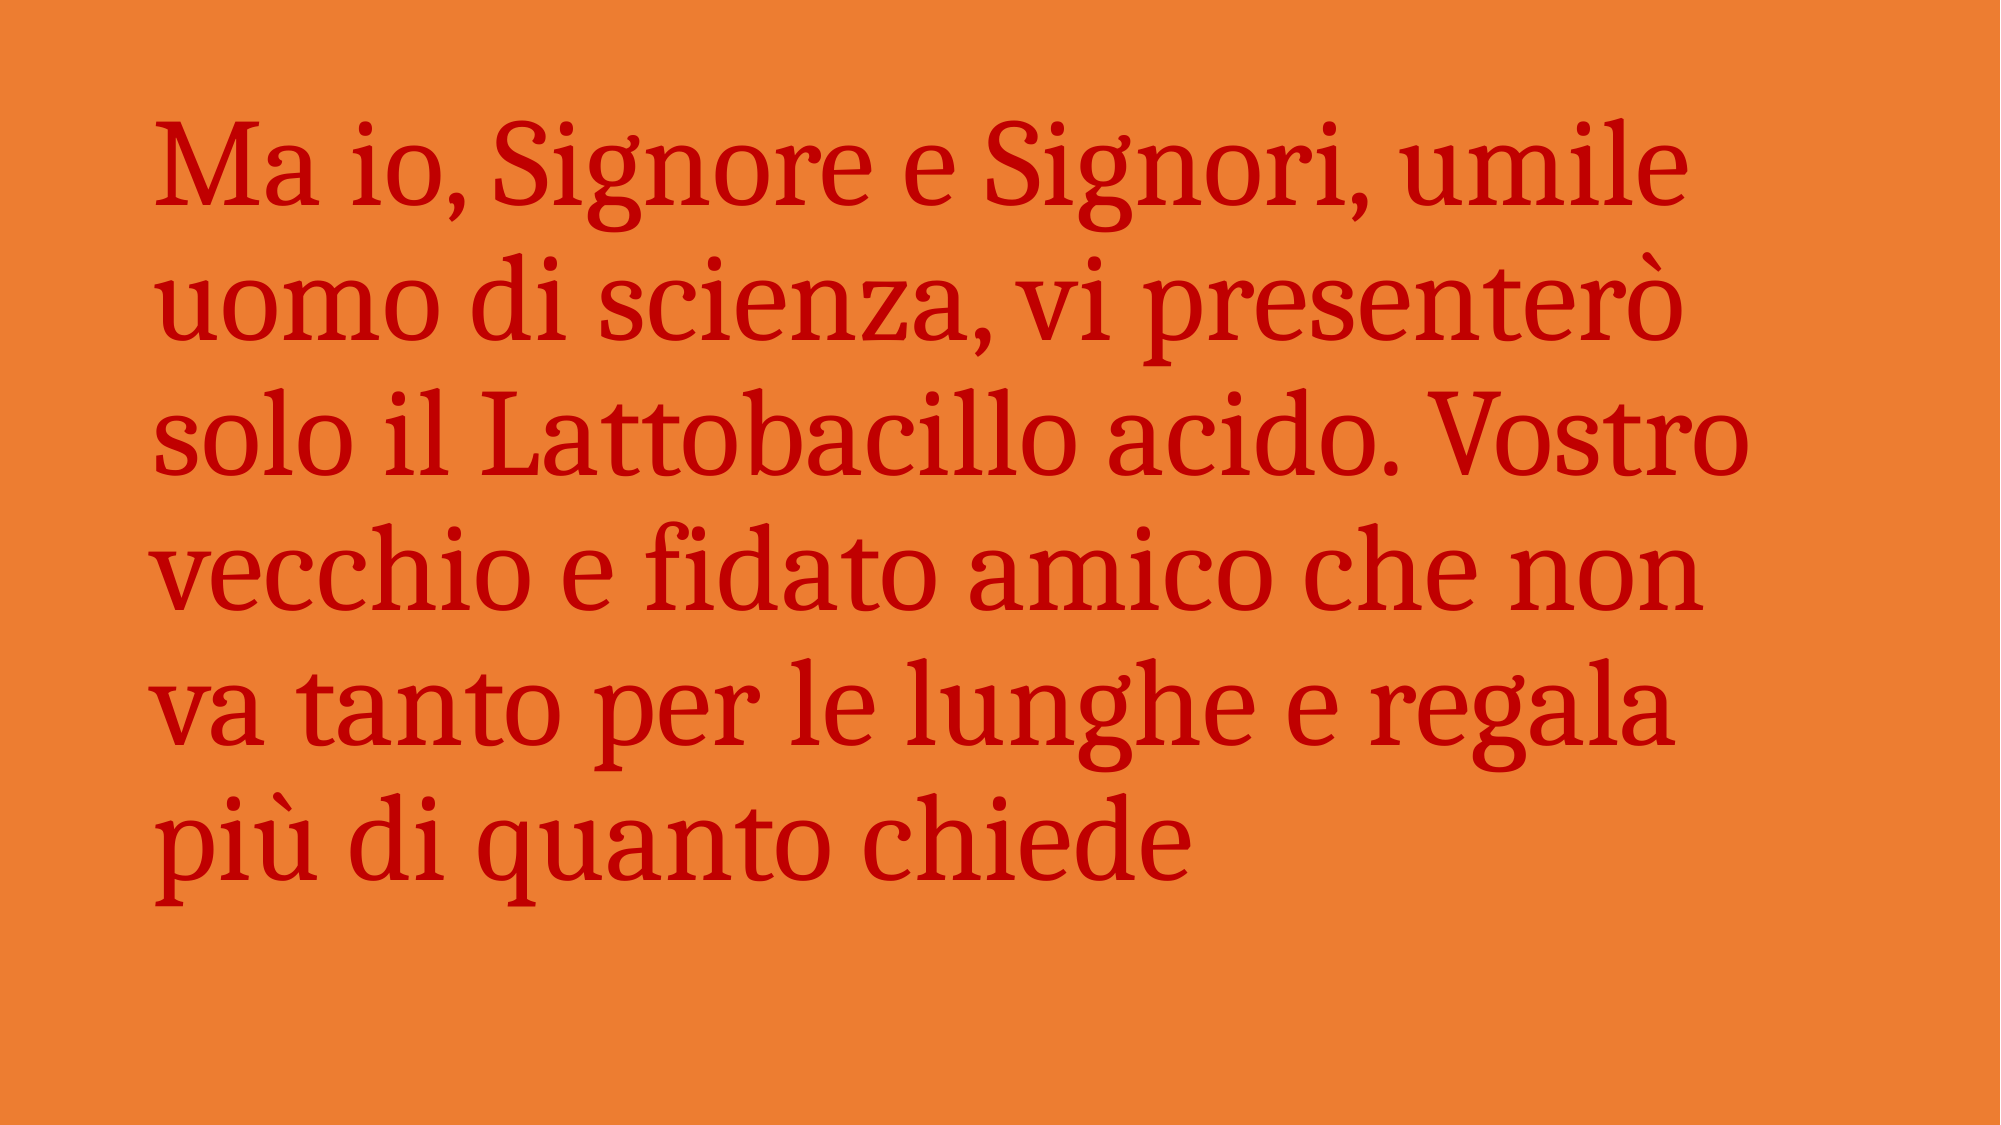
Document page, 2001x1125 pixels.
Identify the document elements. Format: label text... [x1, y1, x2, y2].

title Ma io, Signore e Signori, umile uomo di scienza, vi presenterò solo il Lattobacillo acido. Vostro vecchio e fidato amico che non va tanto per le lunghe e regala più di quanto chiede [137, 59, 1863, 946]
